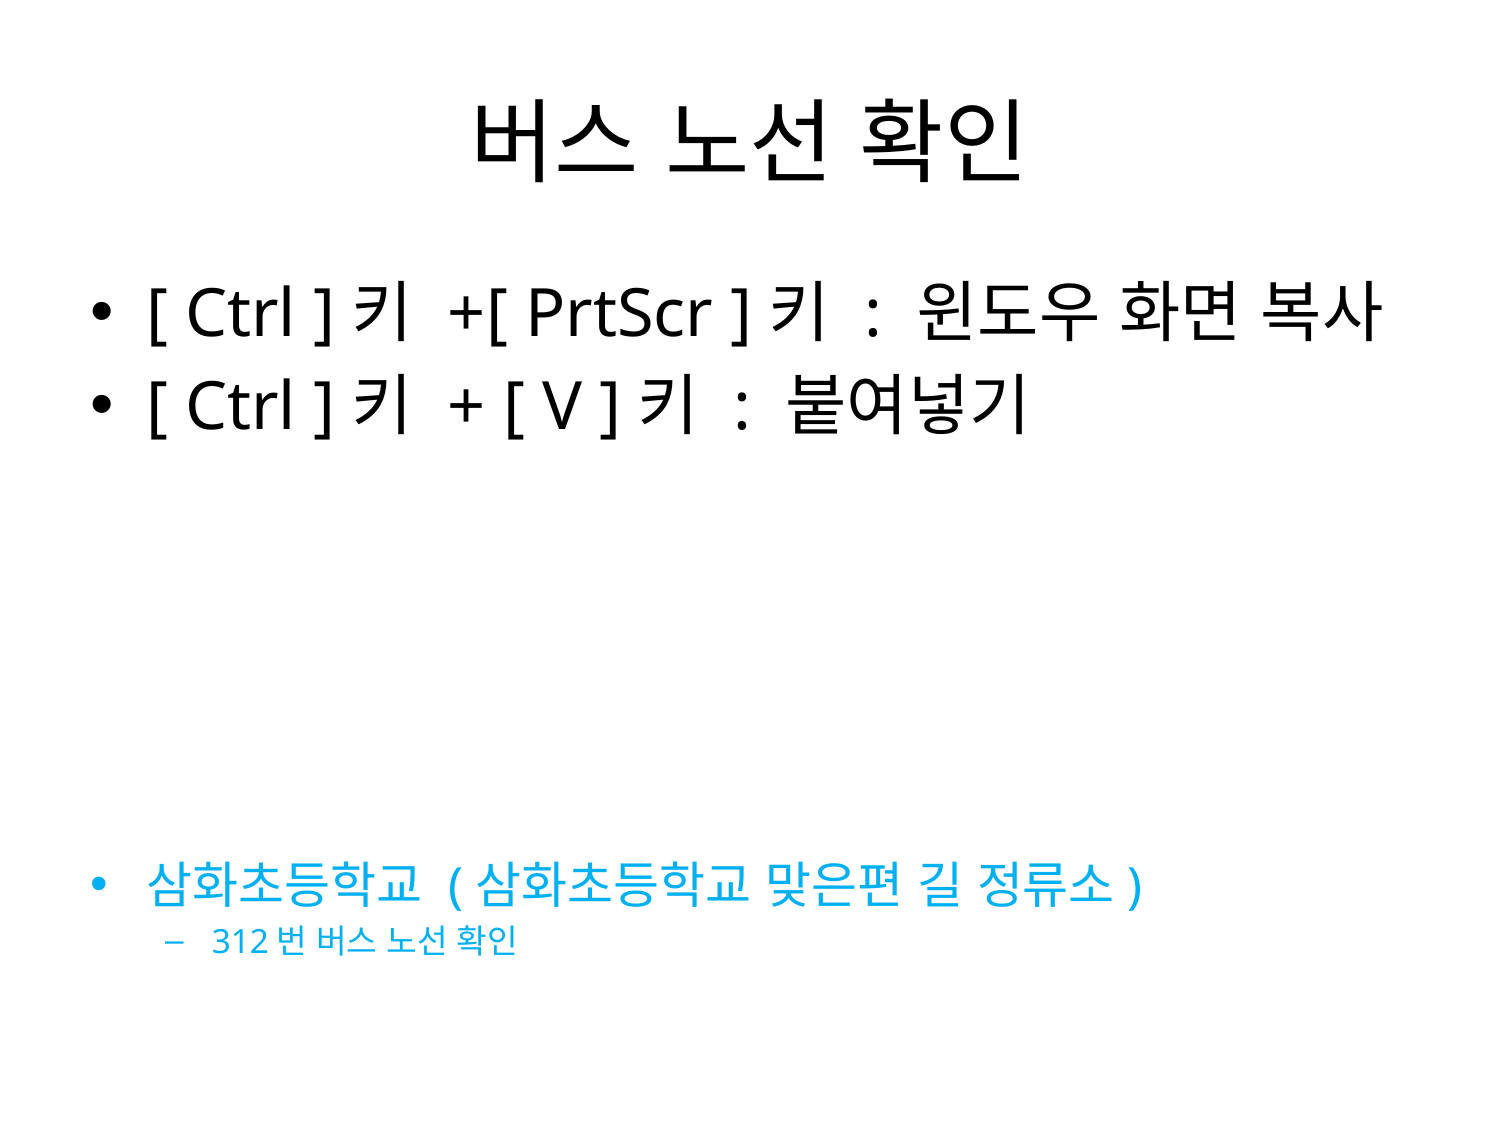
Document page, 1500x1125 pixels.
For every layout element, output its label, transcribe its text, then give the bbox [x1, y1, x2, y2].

title 버스 노선 확인 [75, 45, 1425, 233]
list [ Ctrl ]키 +[ PrtScr ]키 : 윈도우 화면 복사 [ Ctrl ]키 + [ V ]키 : 붙여넣기 [75, 262, 1425, 845]
text_box 삼화초등학교 (삼화초등학교 맞은편 길 정류소) 312번 버스 노선 확인 [74, 845, 1425, 1040]
